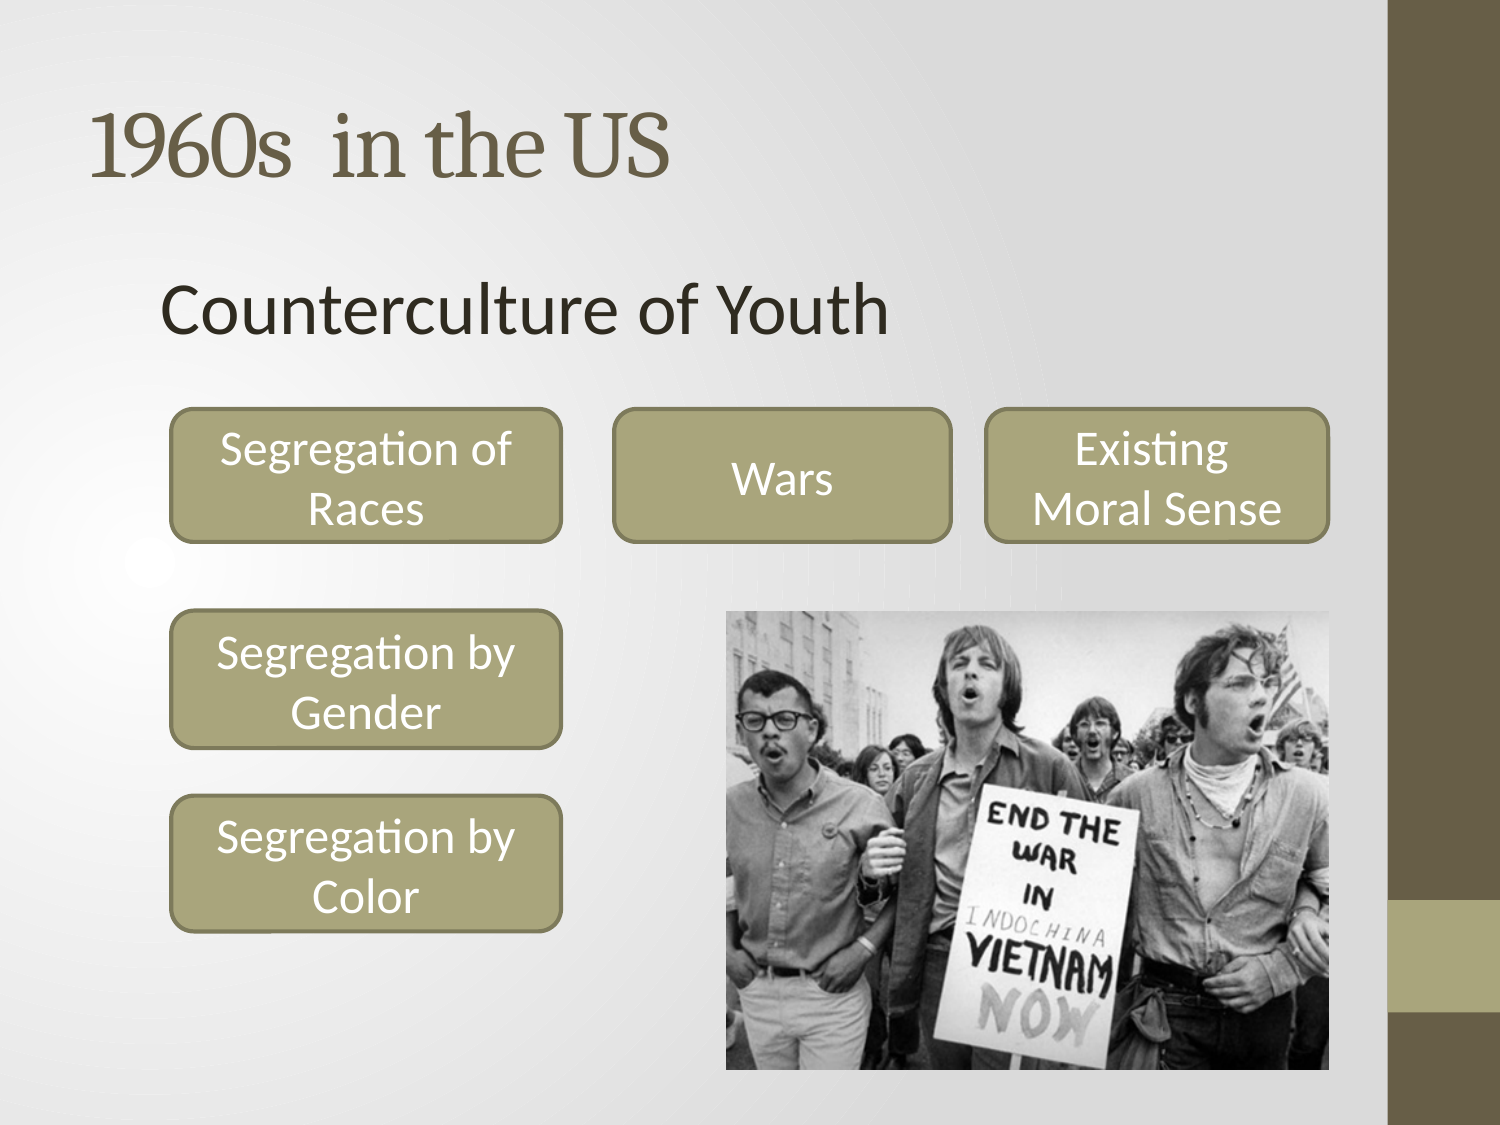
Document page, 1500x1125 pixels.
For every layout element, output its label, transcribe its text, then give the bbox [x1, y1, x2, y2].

title 1960s in the US [75, 45, 1325, 233]
text_box Counterculture of Youth [145, 252, 938, 357]
text_box Segregation by Gender [169, 608, 564, 751]
text_box Existing Moral Sense [984, 406, 1331, 544]
text_box Segregation by Color [169, 793, 564, 934]
text_box Wars [612, 406, 953, 544]
text_box [64, 399, 1164, 536]
text_box Segregation of Races [169, 406, 564, 544]
picture [725, 611, 1329, 1071]
